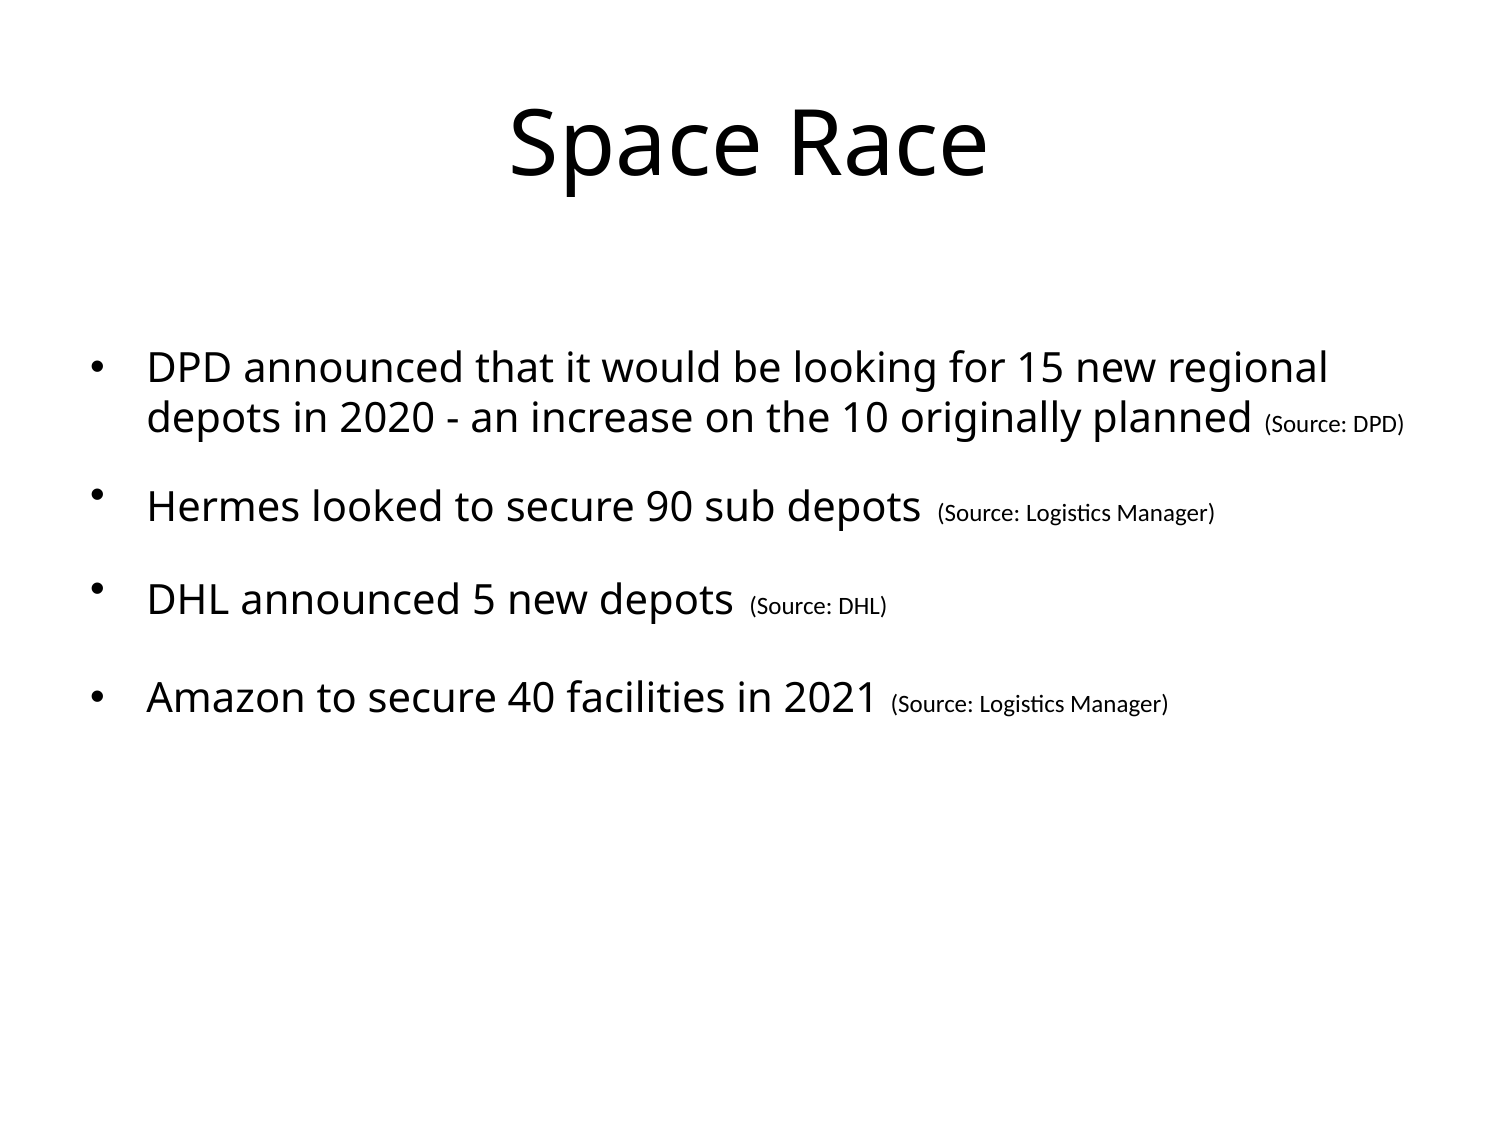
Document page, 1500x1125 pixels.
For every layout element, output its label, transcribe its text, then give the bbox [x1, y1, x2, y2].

title Space Race [75, 45, 1425, 233]
list DPD announced that it would be looking for 15 new regional depots in 2020 - an increase on the 10 originally planned (Source: DPD) Hermes looked to secure 90 sub depots (Source: Logistics Manager) DHL announced 5 new depots (Source: DHL) Amazon to secure 40 facilities in 2021 (Source: Logistics Manager) [75, 262, 1425, 1005]
